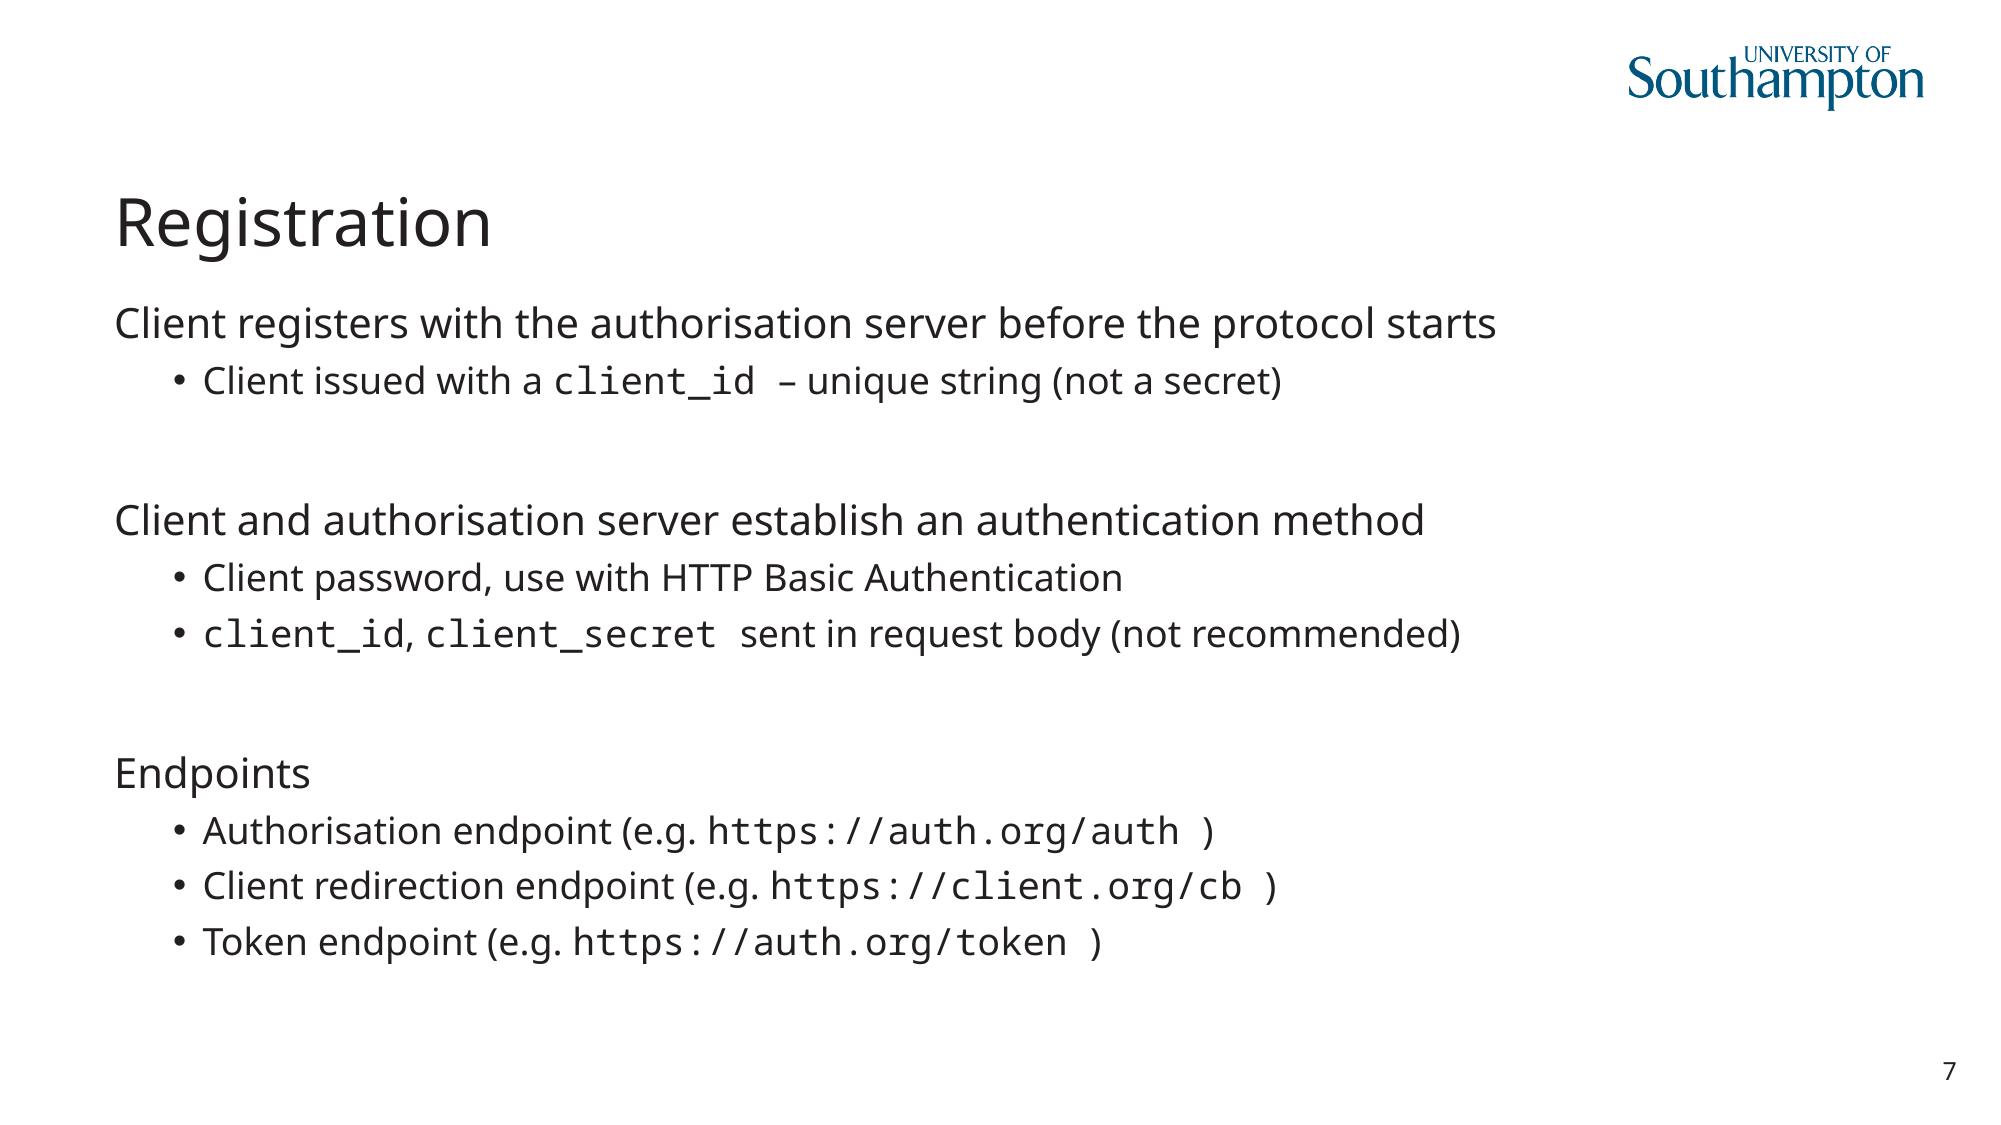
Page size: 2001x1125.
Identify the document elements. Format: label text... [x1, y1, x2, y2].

picture [1629, 71, 1648, 95]
list Client registers with the authorisation server before the protocol starts Client issued with a client_id – unique string (not a secret) Client and authorisation server establish an authentication method Client password, use with HTTP Basic Authentication client_id, client_secret sent in request body (not recommended) Endpoints Authorisation endpoint (e.g. https://auth.org/auth ) Client redirection endpoint (e.g. https://client.org/cb ) Token endpoint (e.g. https://auth.org/token ) [102, 290, 1898, 1024]
picture [1869, 48, 1877, 60]
title Registration [102, 113, 1898, 268]
picture [1629, 46, 1924, 111]
